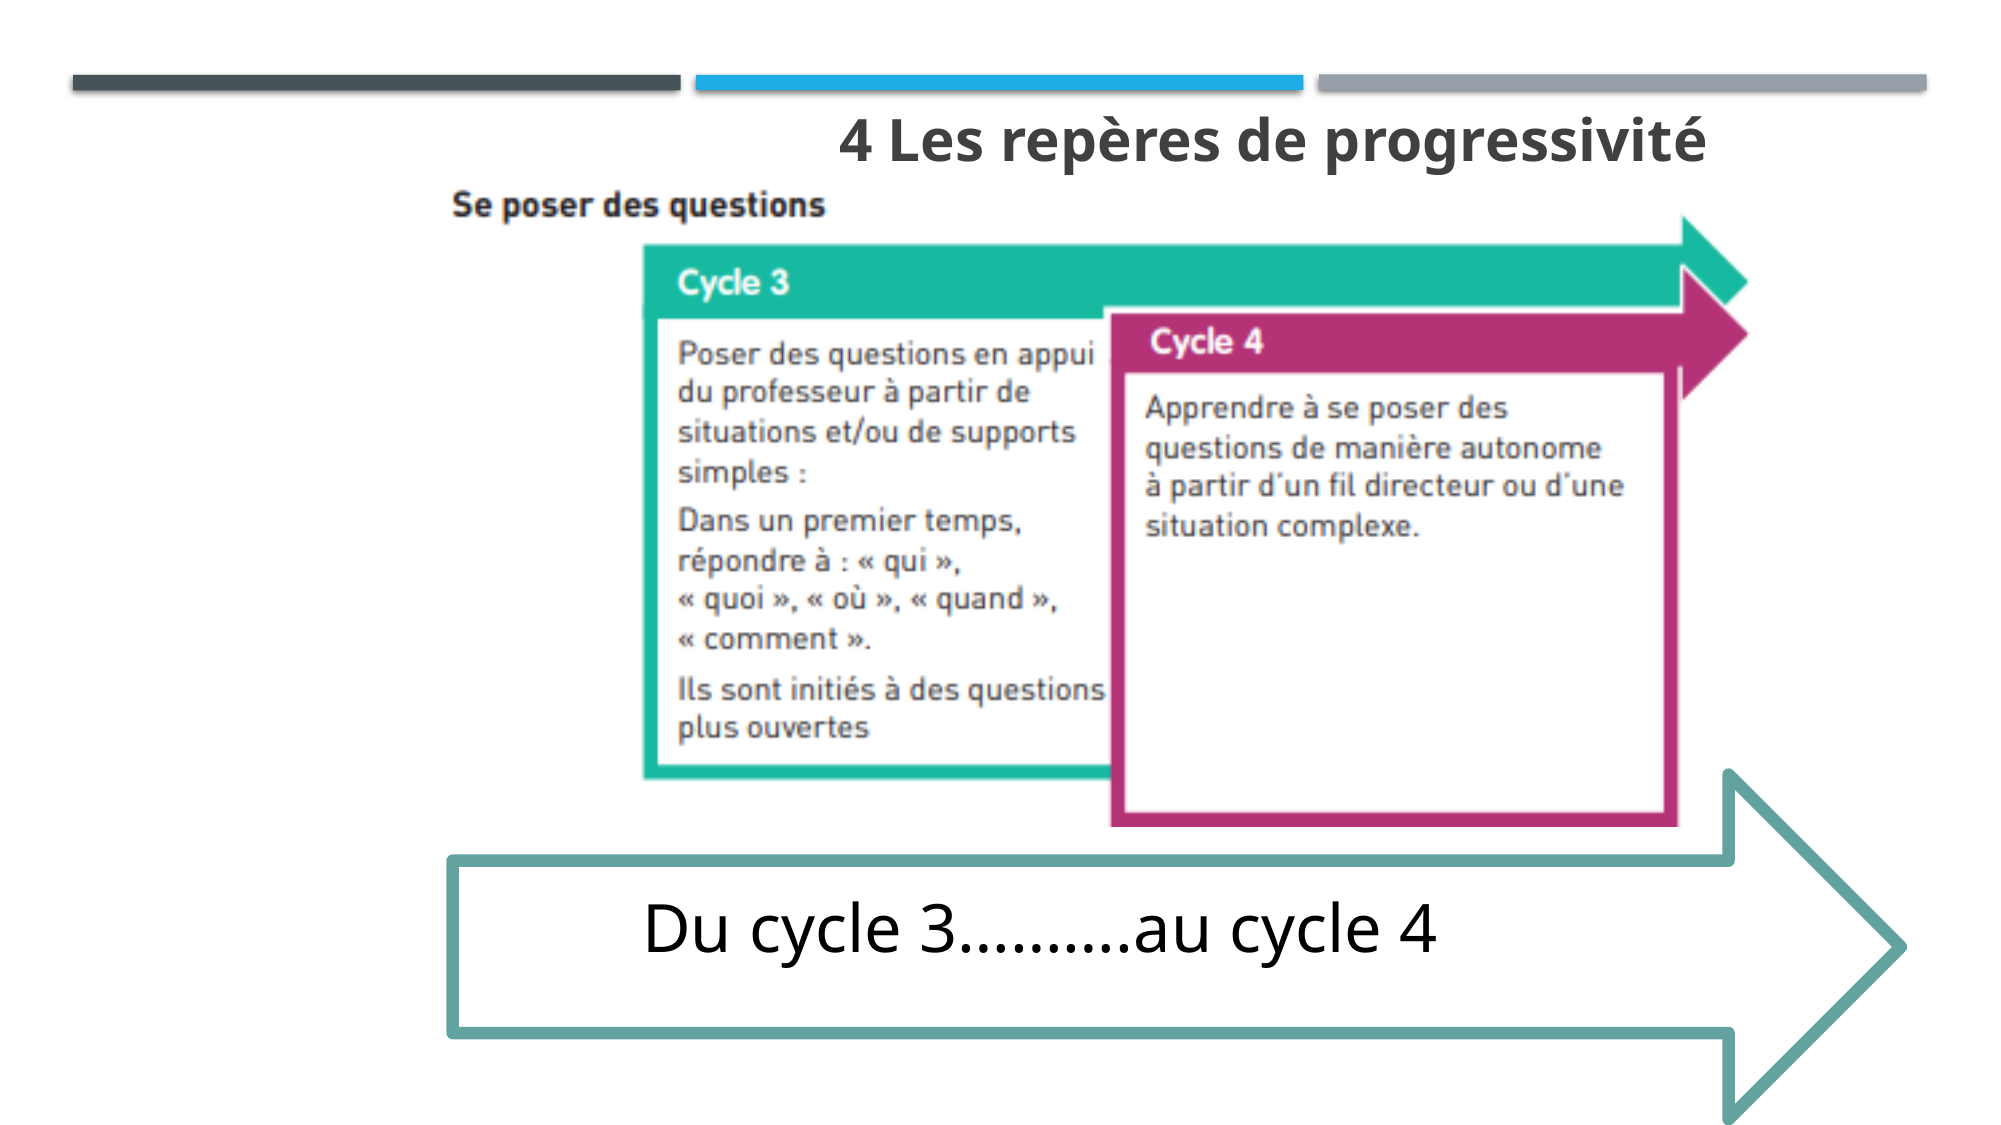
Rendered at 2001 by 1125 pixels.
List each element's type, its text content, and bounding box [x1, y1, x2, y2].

picture [452, 179, 1756, 827]
title 4 Les repères de progressivité [824, 41, 1809, 181]
text_box Du cycle 3……….au cycle 4 [627, 878, 1650, 973]
text_box [450, 804, 1903, 1121]
